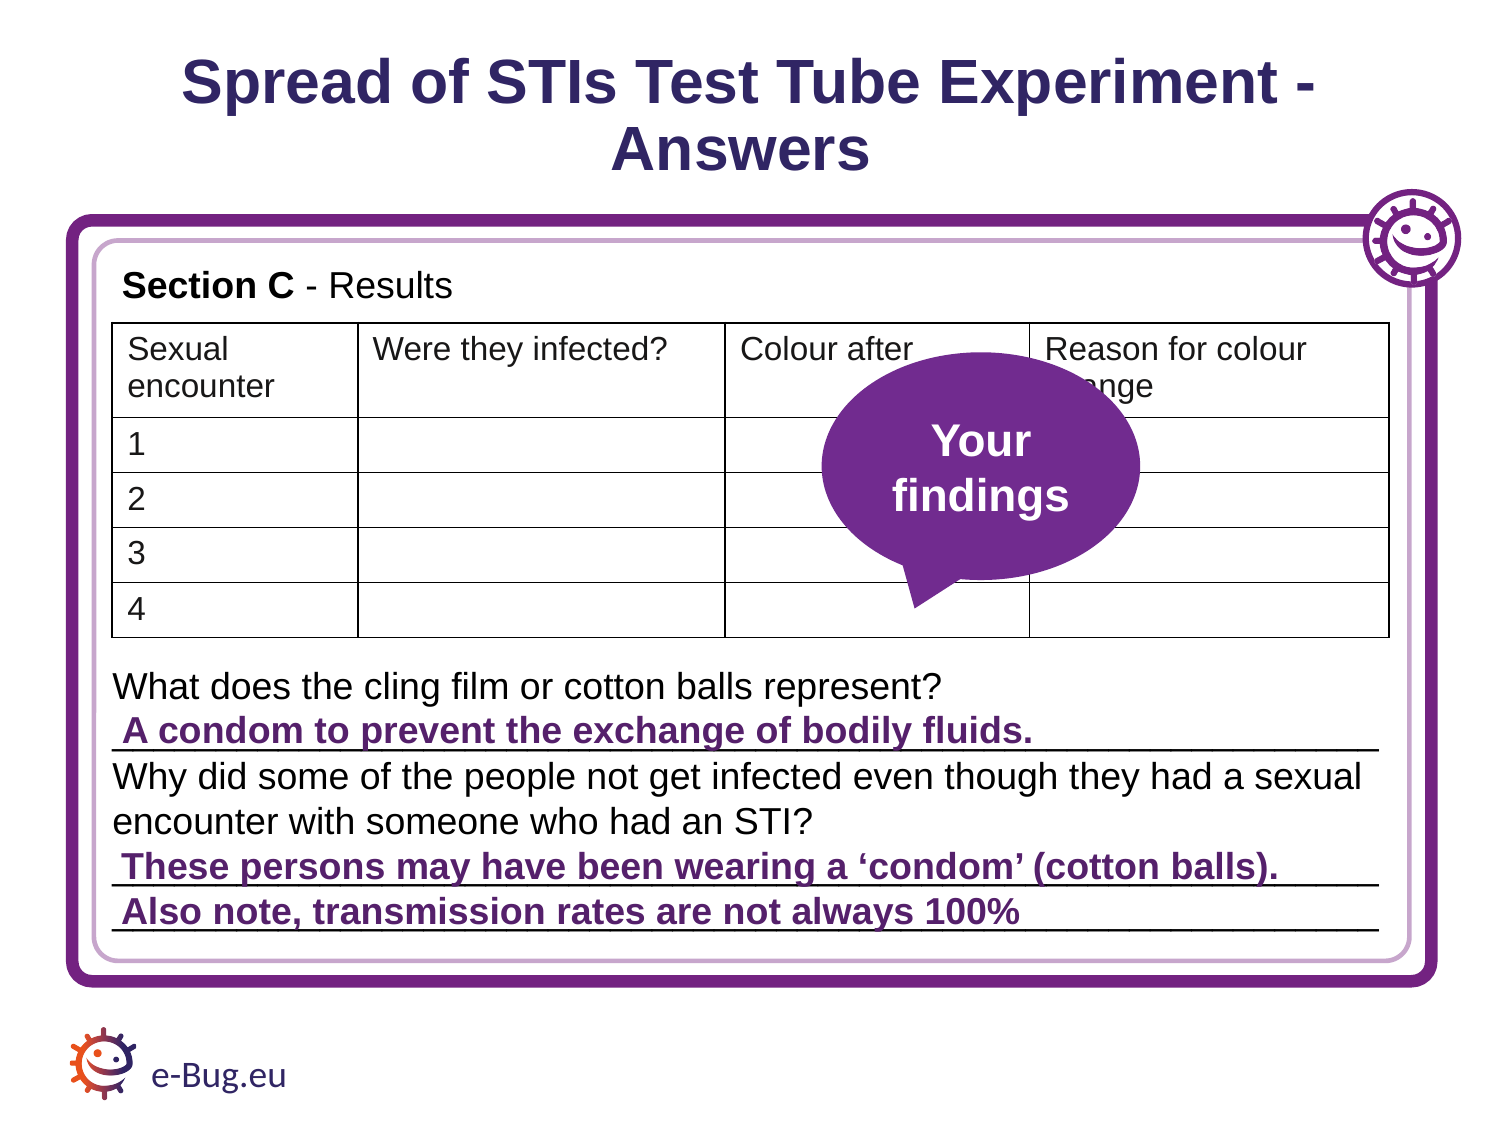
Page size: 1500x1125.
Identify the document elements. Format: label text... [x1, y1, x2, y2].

footer e-Bug.eu [136, 1042, 643, 1103]
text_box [72, 192, 1459, 982]
picture [69, 1027, 137, 1103]
text_box Spread of STIs Test Tube Experiment - Answers [72, 41, 1428, 192]
